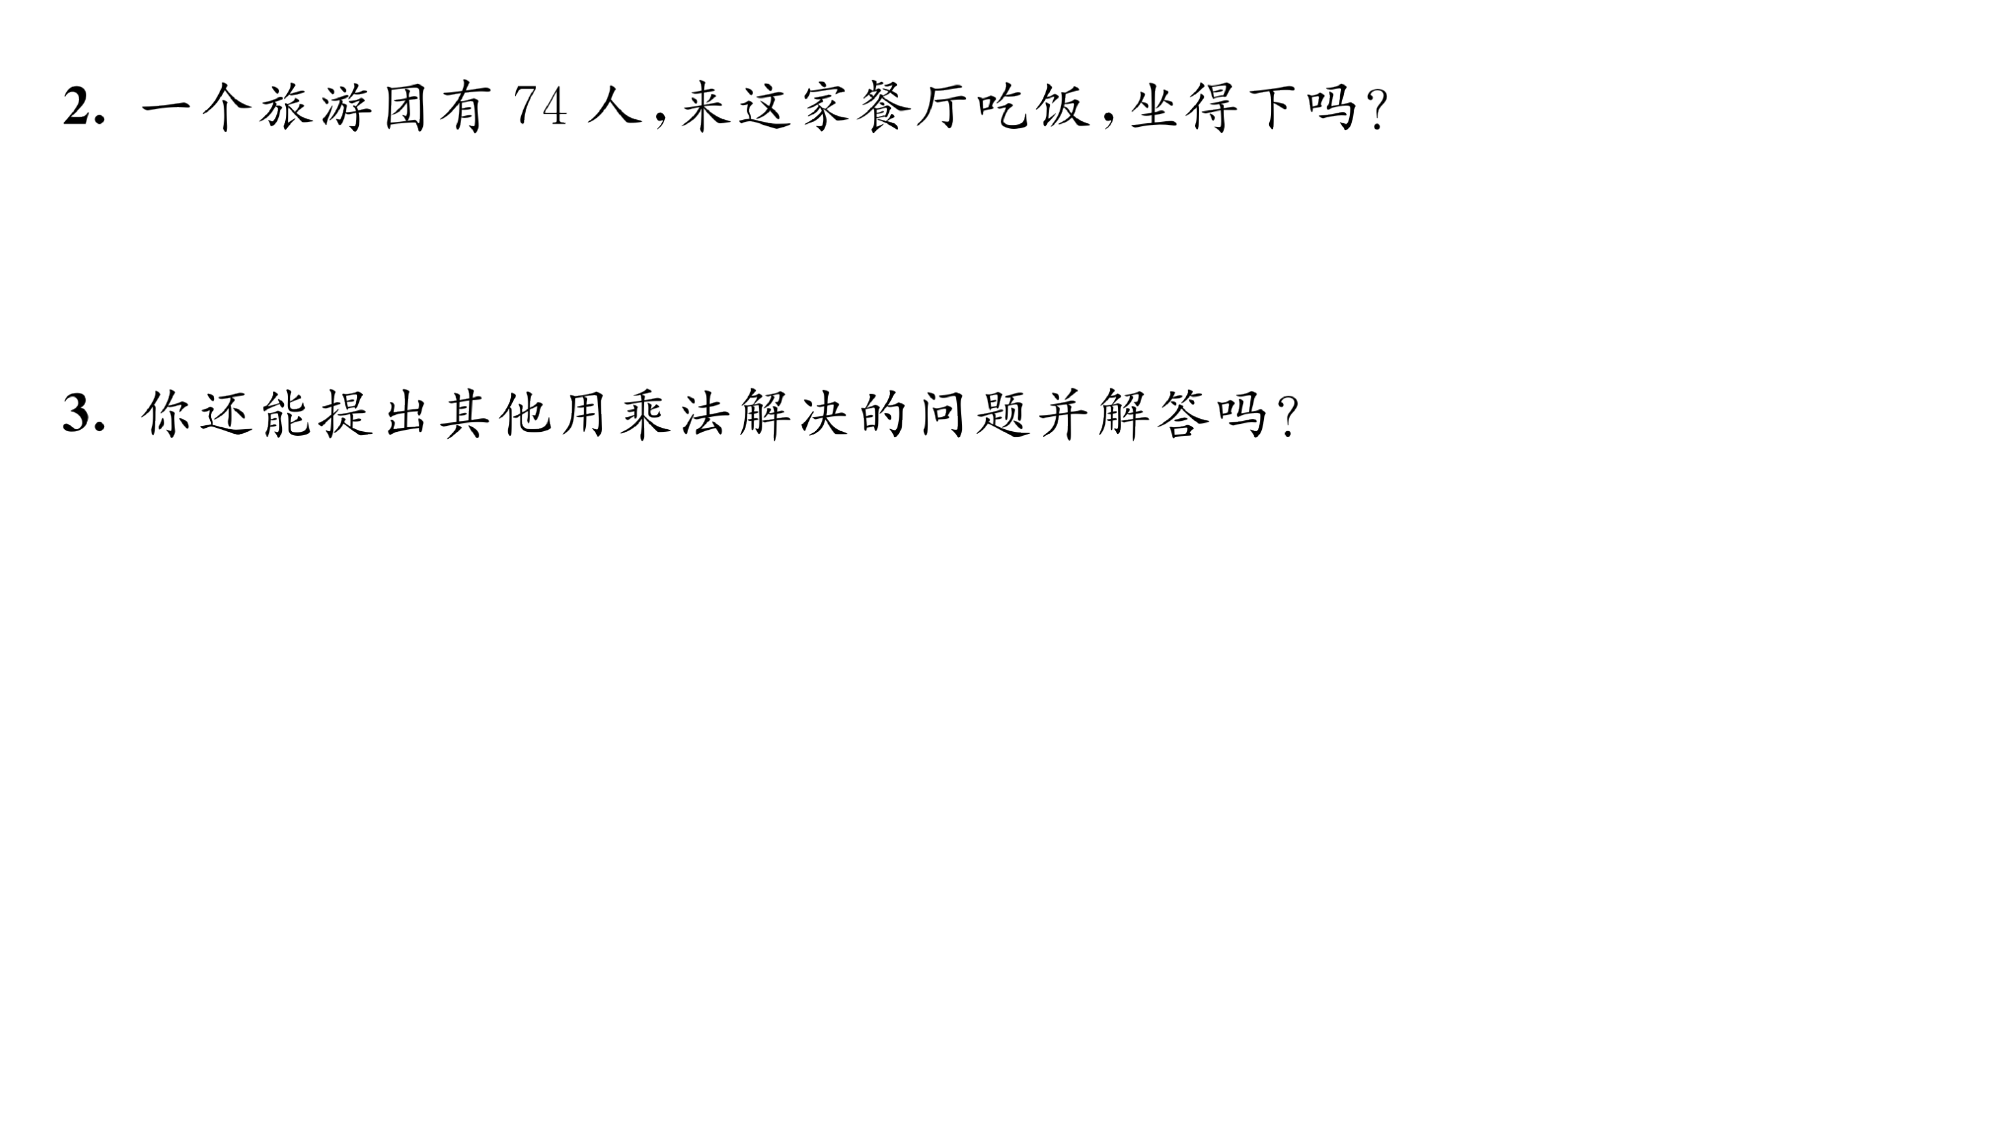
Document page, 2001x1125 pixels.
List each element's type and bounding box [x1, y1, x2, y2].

picture [59, 58, 1425, 656]
